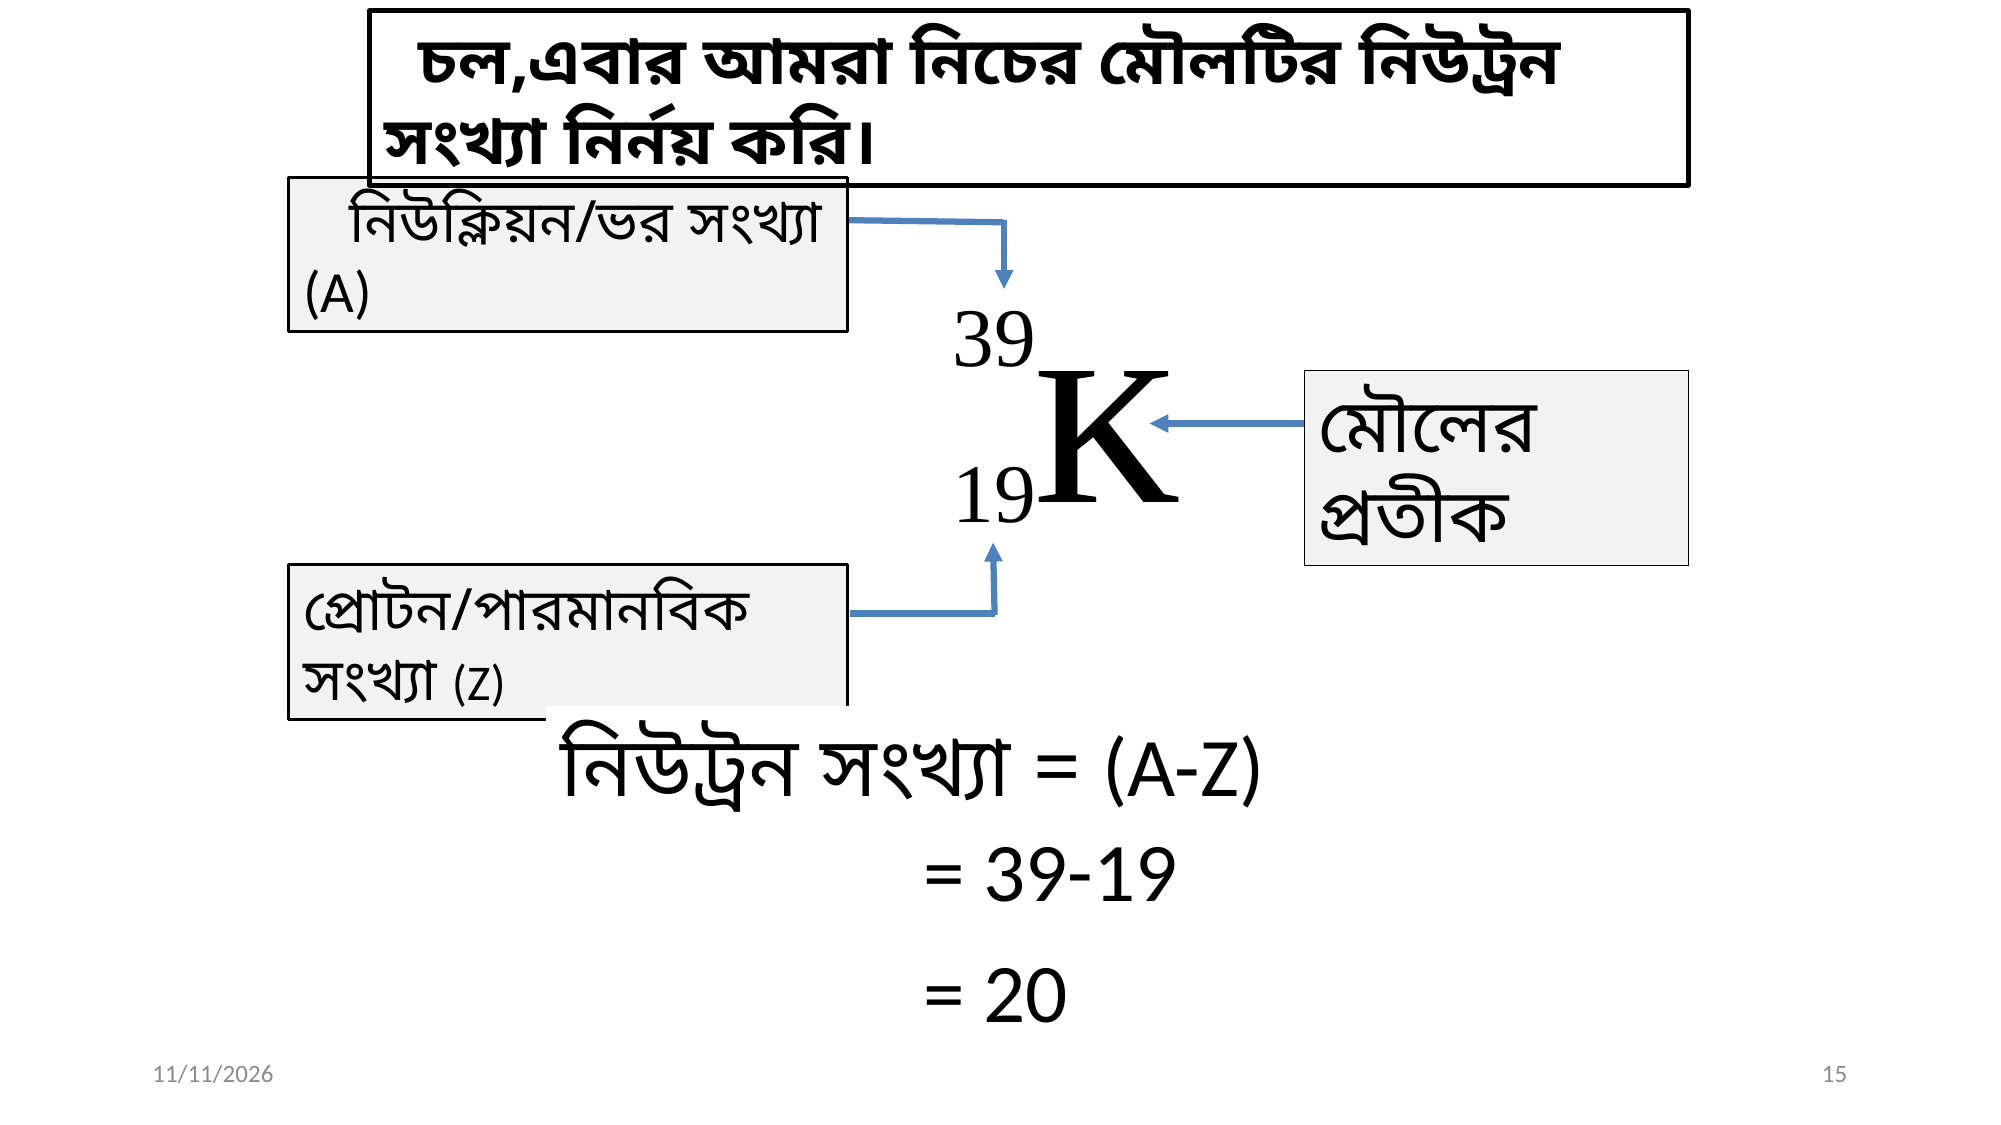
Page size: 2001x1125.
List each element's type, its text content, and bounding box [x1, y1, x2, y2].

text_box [288, 542, 995, 651]
text_box চল,এবার আমরা নিচের মৌলটির নিউট্রন সংখ্যা নির্নয় করি। [369, 10, 1689, 186]
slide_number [137, 1042, 306, 1103]
text_box নিউট্রন সংখ্যা = (A-Z) [545, 705, 1533, 821]
text_box = 20 [908, 931, 1438, 1047]
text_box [938, 275, 1177, 553]
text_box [288, 177, 1005, 289]
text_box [1177, 370, 1689, 477]
slide_number 15 [1412, 1042, 1863, 1103]
text_box = 39-19 [908, 811, 1439, 926]
